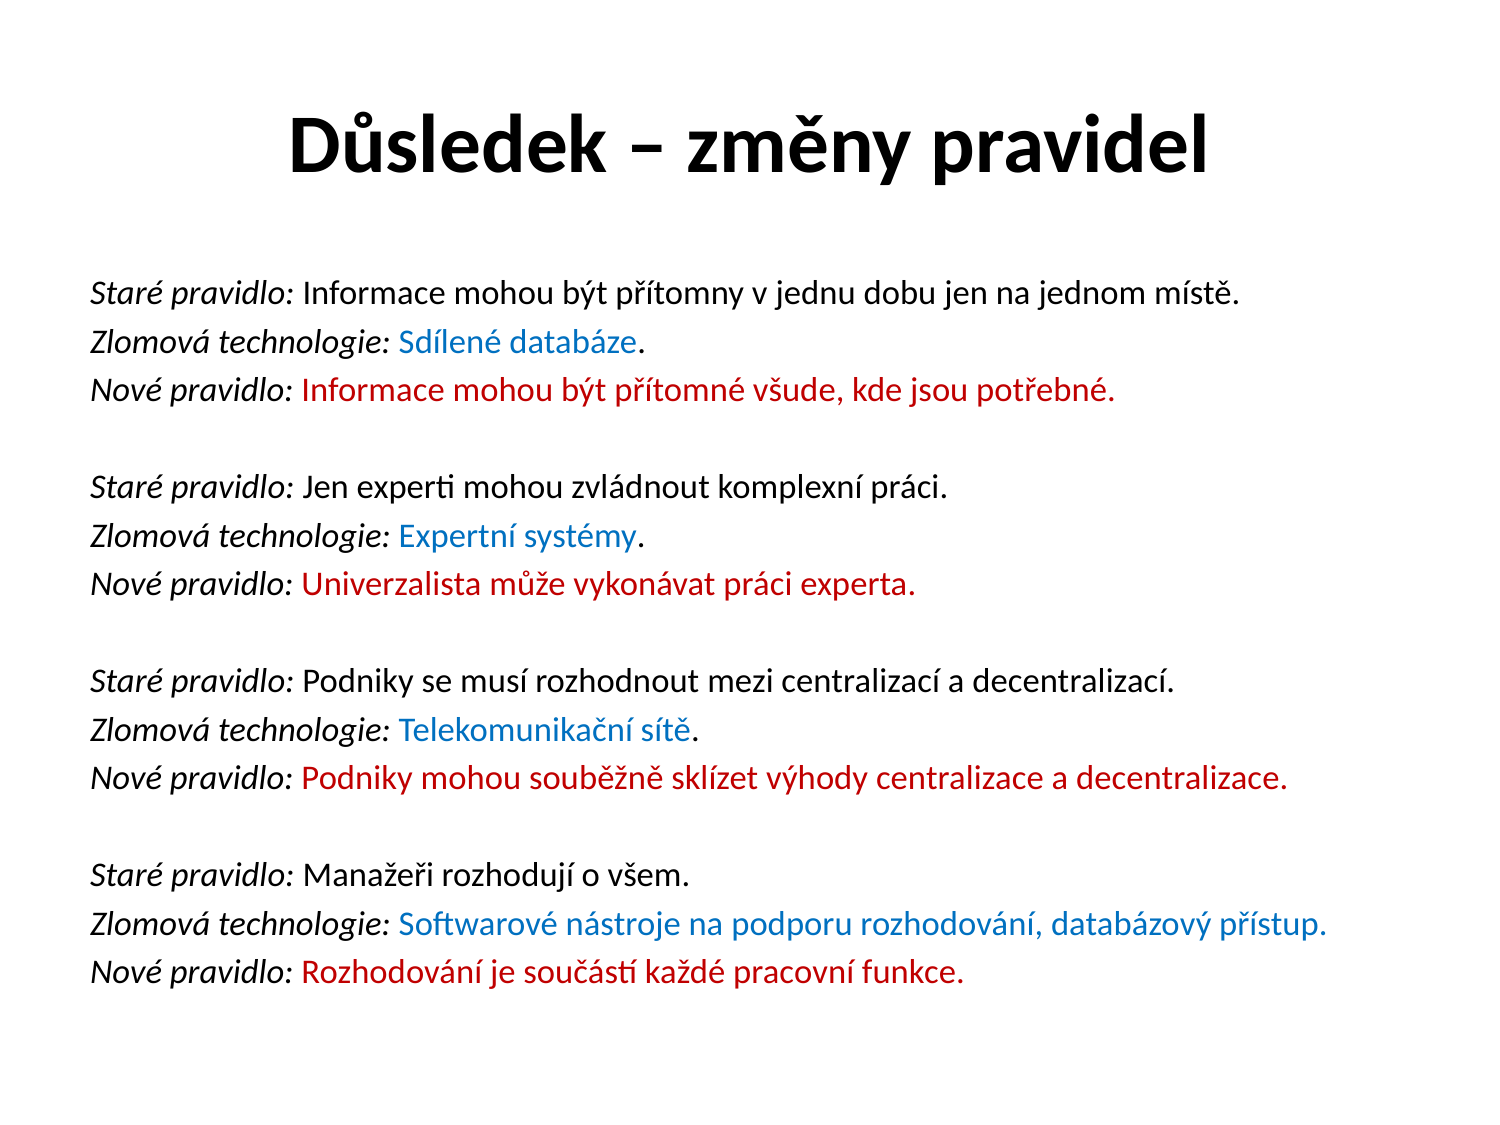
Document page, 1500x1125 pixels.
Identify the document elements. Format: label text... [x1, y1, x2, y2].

title Důsledek – změny pravidel [75, 45, 1425, 233]
list Staré pravidlo: Informace mohou být přítomny v jednu dobu jen na jednom místě. Zlomová technologie: Sdílené databáze. Nové pravidlo: Informace mohou být přítomné všude, kde jsou potřebné. Staré pravidlo: Jen experti mohou zvládnout komplexní práci. Zlomová technologie: Expertní systémy. Nové pravidlo: Univerzalista může vykonávat práci experta. Staré pravidlo: Podniky se musí rozhodnout mezi centralizací a decentralizací. Zlomová technologie: Telekomunikační sítě. Nové pravidlo: Podniky mohou souběžně sklízet výhody centralizace a decentralizace. Staré pravidlo: Manažeři rozhodují o všem. Zlomová technologie: Softwarové nástroje na podporu rozhodování, databázový přístup. Nové pravidlo: Rozhodování je součástí každé pracovní funkce. [75, 262, 1425, 1005]
